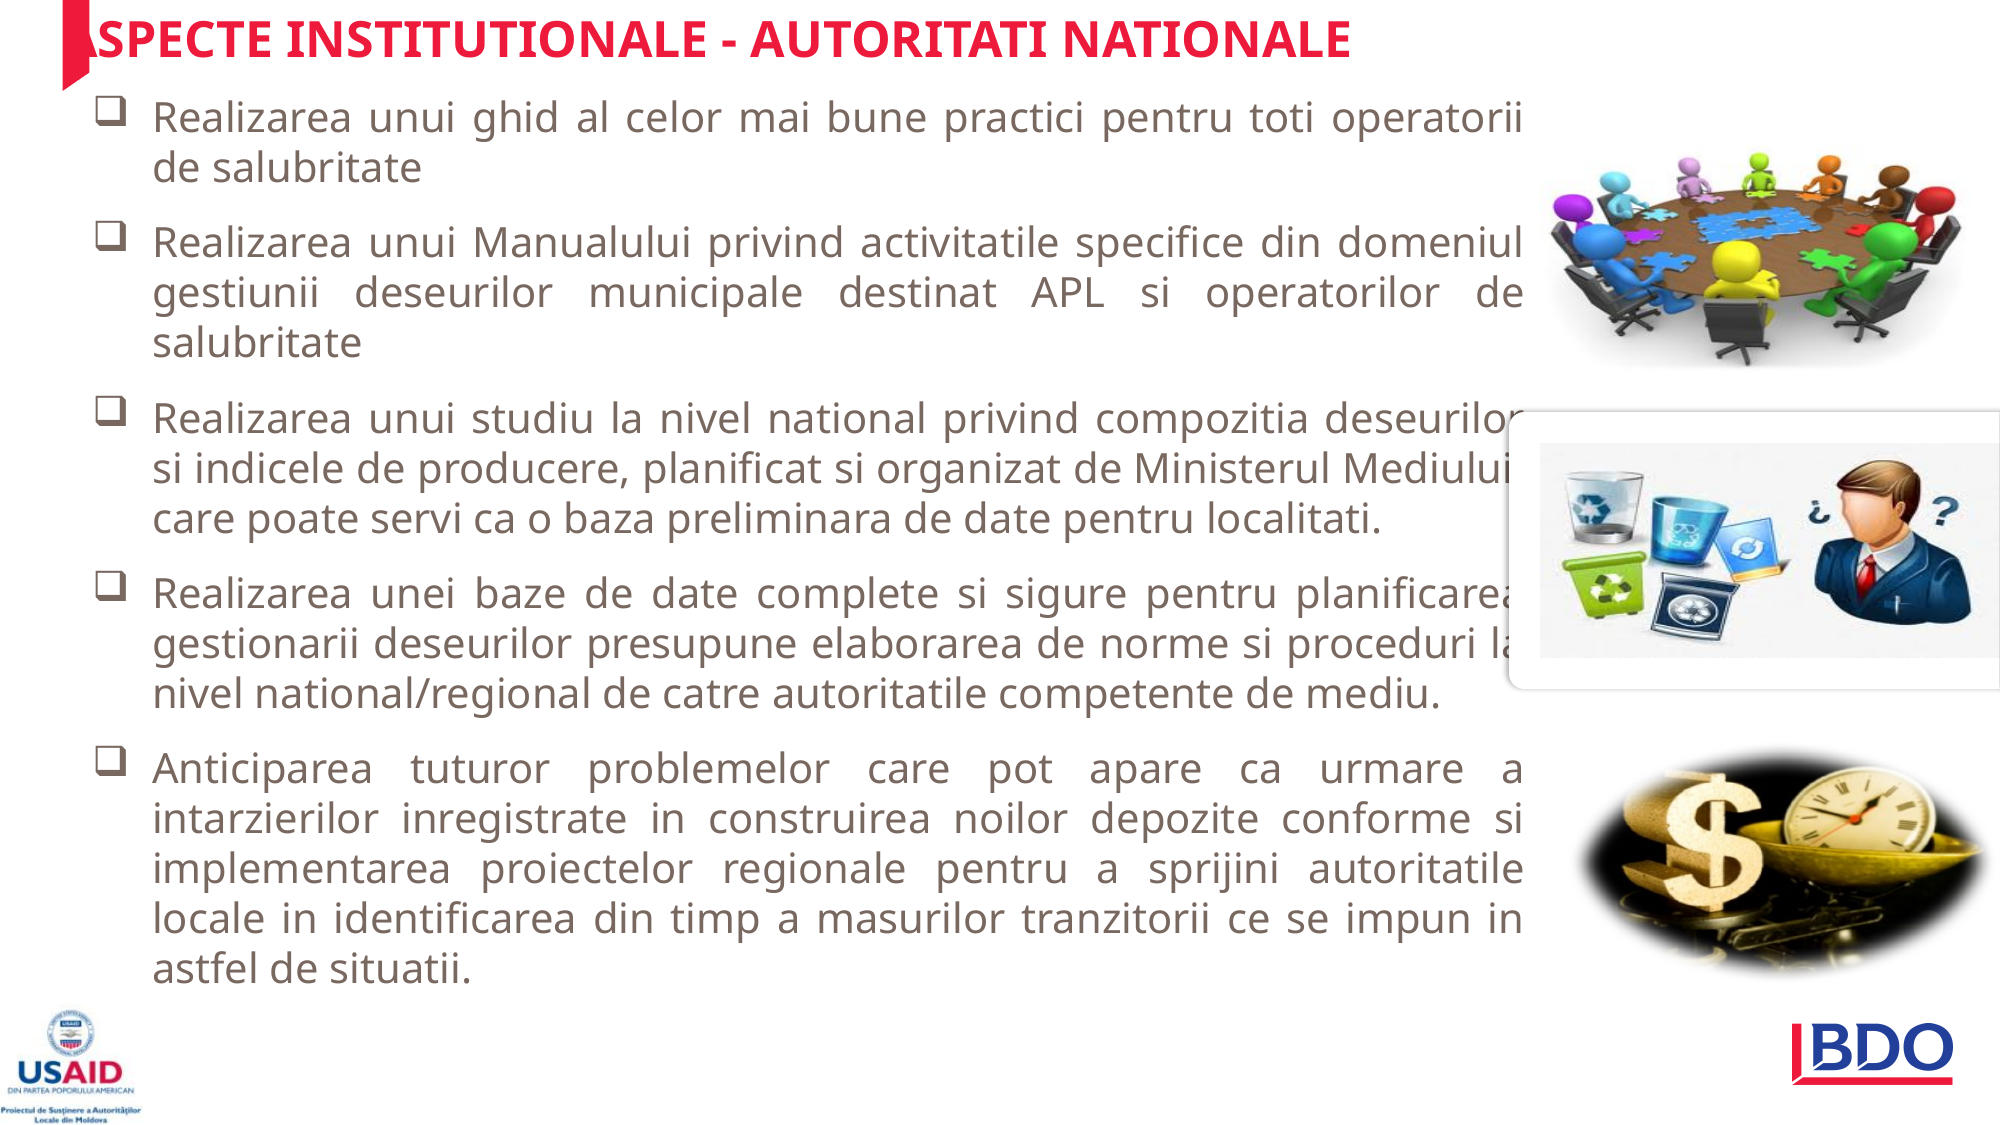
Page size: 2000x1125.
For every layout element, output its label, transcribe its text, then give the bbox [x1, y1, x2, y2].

picture [1564, 740, 2000, 986]
picture [0, 1004, 143, 1125]
picture [1792, 1023, 1953, 1085]
picture [1539, 442, 2000, 659]
picture [1539, 129, 1972, 373]
text_box Realizarea unui ghid al celor mai bune practici pentru toti operatorii de salubritate Realizarea unui Manualului privind activitatile specifice din domeniul gestiunii deseurilor municipale destinat APL si operatorilor de salubritate Realizarea unui studiu la nivel national privind compozitia deseurilor si indicele de producere, planificat si organizat de Ministerul Mediului, care poate servi ca o baza preliminara de date pentru localitati. Realizarea unei baze de date complete si sigure pentru planificarea gestionarii deseurilor presupune elaborarea de norme si proceduri la nivel national/regional de catre autoritatile competente de mediu. Anticiparea tuturor problemelor care pot apare ca urmare a intarzierilor inregistrate in construirea noilor depozite conforme si implementarea proiectelor regionale pentru a sprijini autoritatile locale in identificarea din timp a masurilor tranzitorii ce se impun in astfel de situatii. [77, 83, 1541, 999]
text_box ASPECTE INSTITUTIONALE - AUTORITATI NATIONALE [48, 0, 1429, 75]
